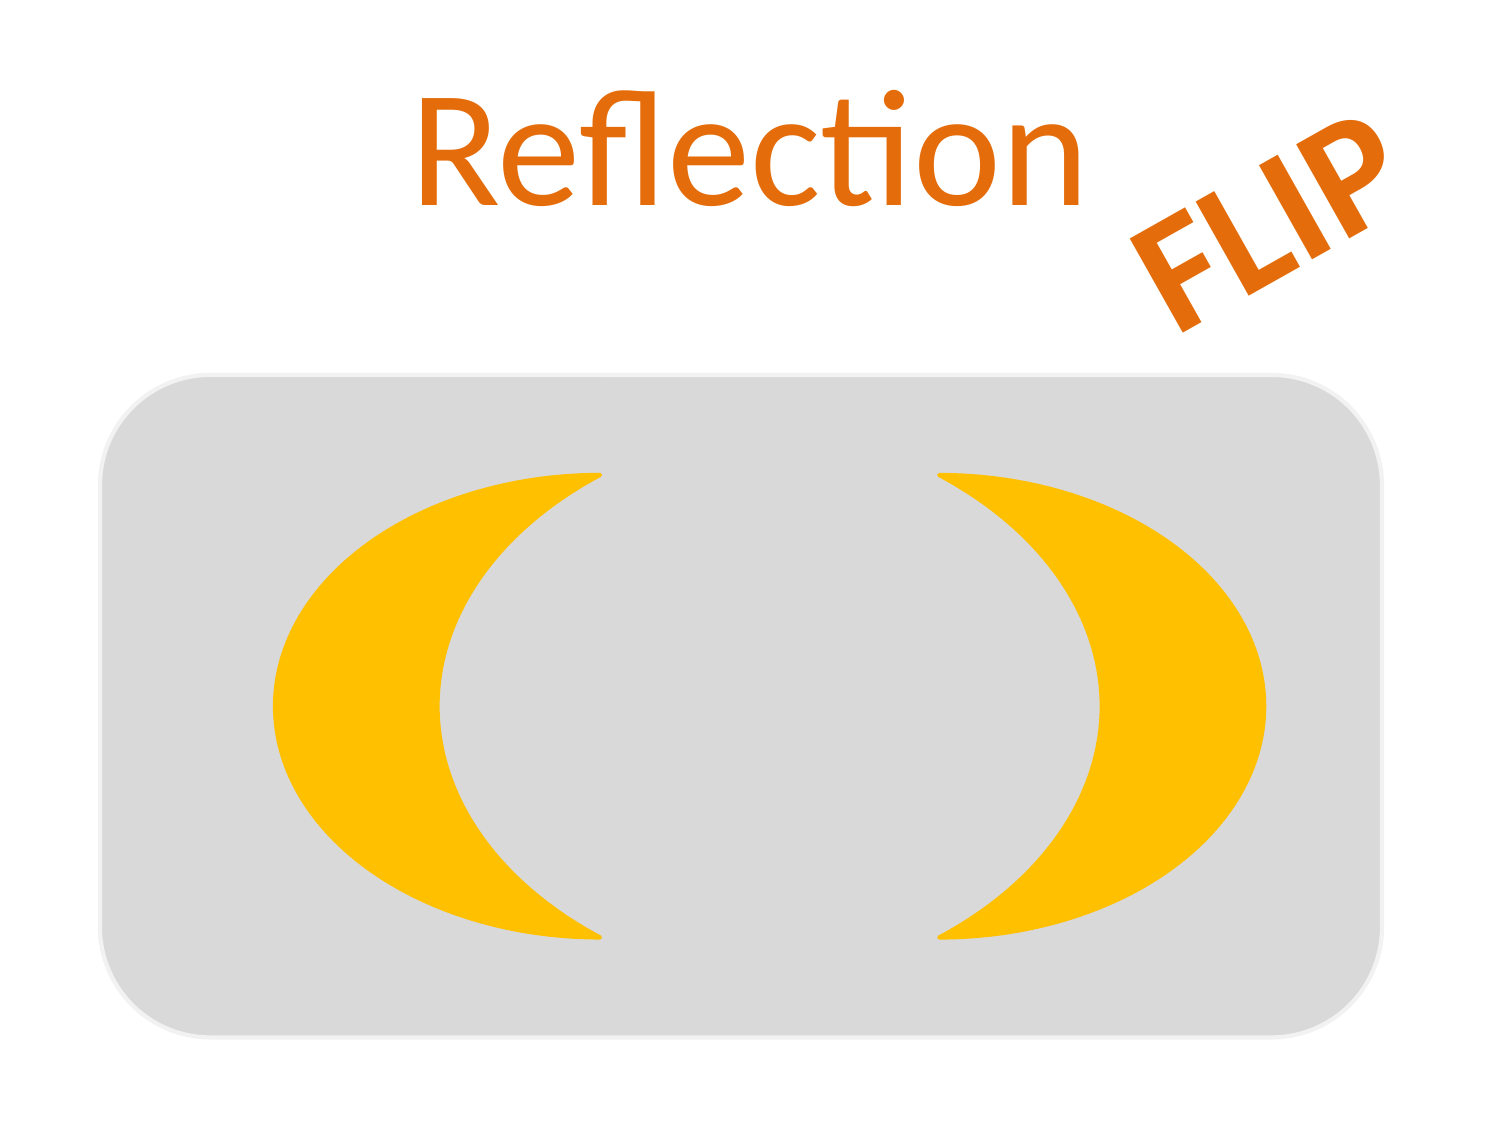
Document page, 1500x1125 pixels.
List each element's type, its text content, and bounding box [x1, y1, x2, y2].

text_box FLIP [999, 5, 1500, 416]
text_box [97, 372, 1385, 1040]
text_box [272, 472, 603, 940]
title Reflection [75, 45, 1365, 233]
text_box [937, 472, 1267, 940]
